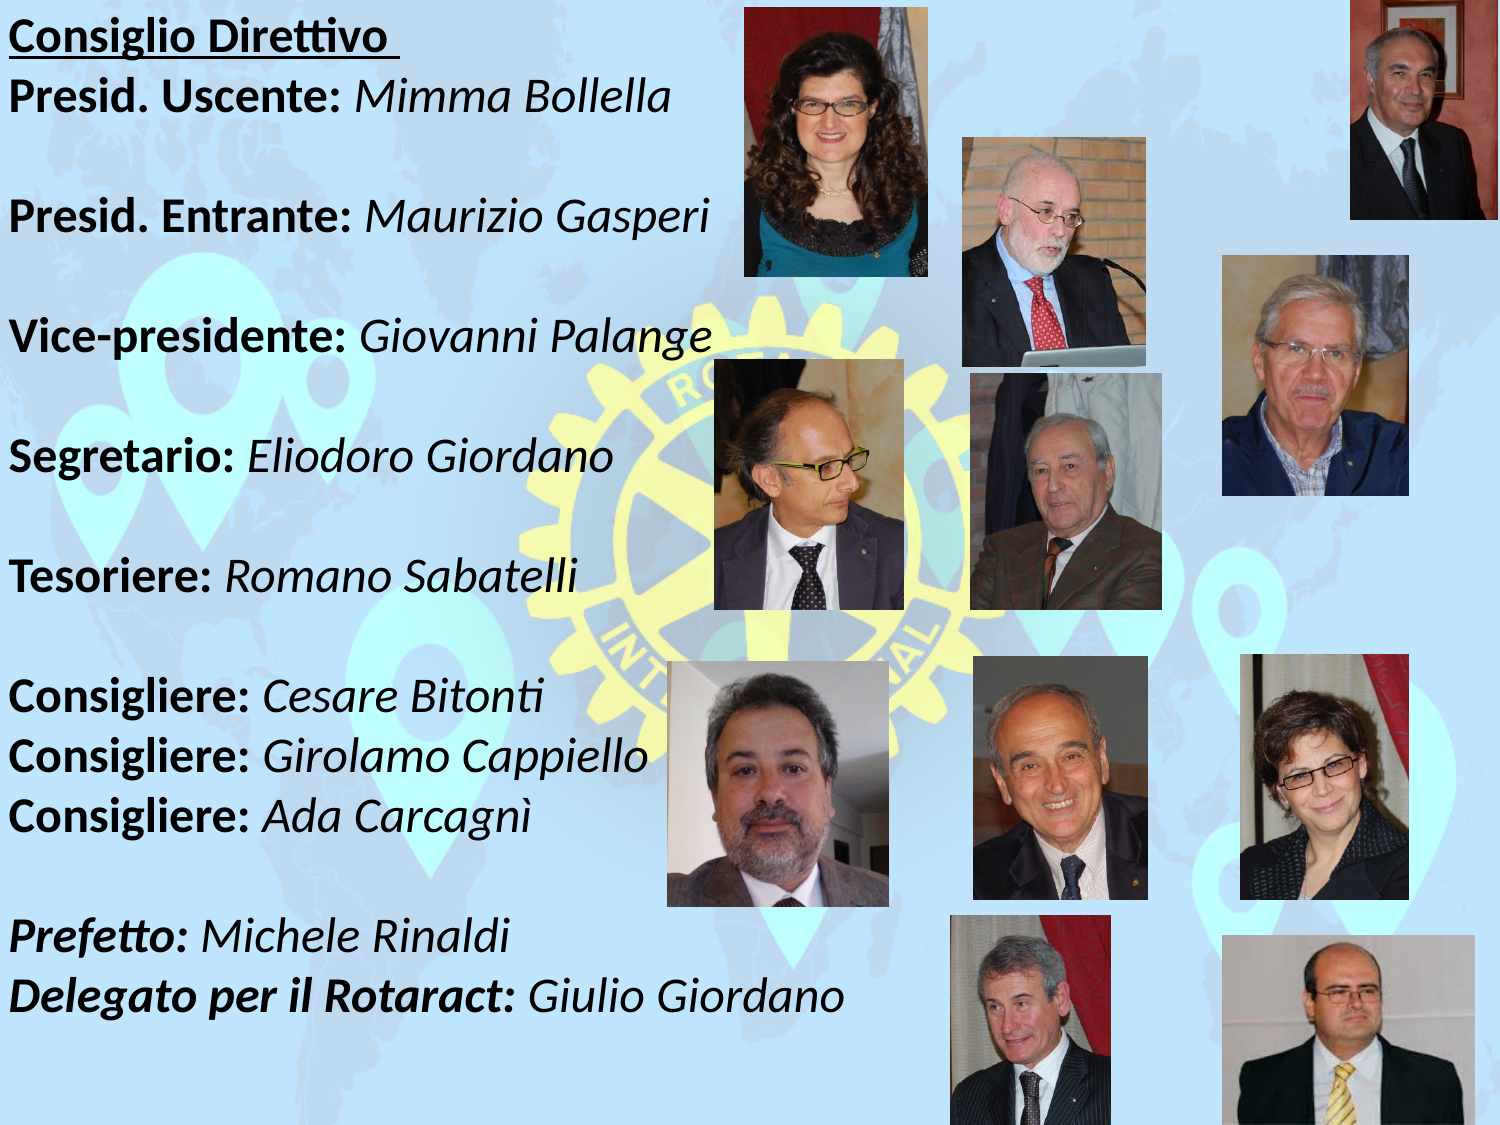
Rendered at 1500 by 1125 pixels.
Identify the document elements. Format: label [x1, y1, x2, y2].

list [371, 148, 1130, 942]
picture [0, 0, 1500, 1125]
